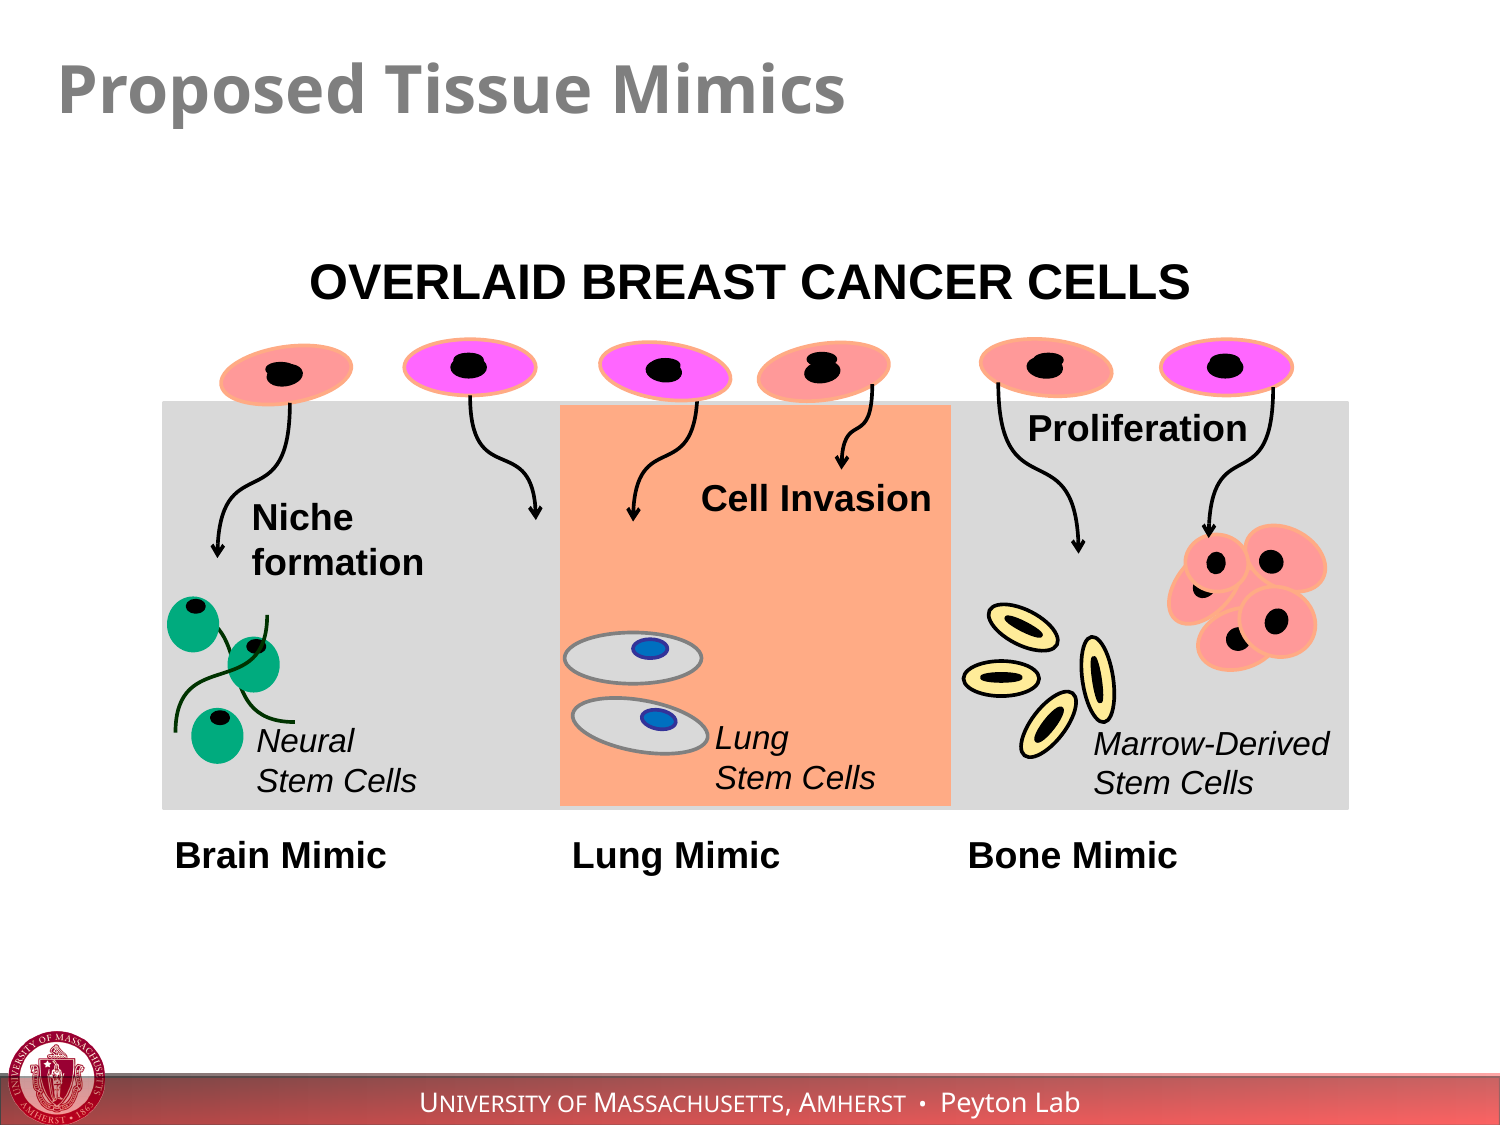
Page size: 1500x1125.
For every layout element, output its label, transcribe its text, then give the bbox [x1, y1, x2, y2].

picture [0, 1031, 1500, 1125]
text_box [159, 241, 1375, 886]
title Proposed Tissue Mimics [41, 12, 1473, 134]
